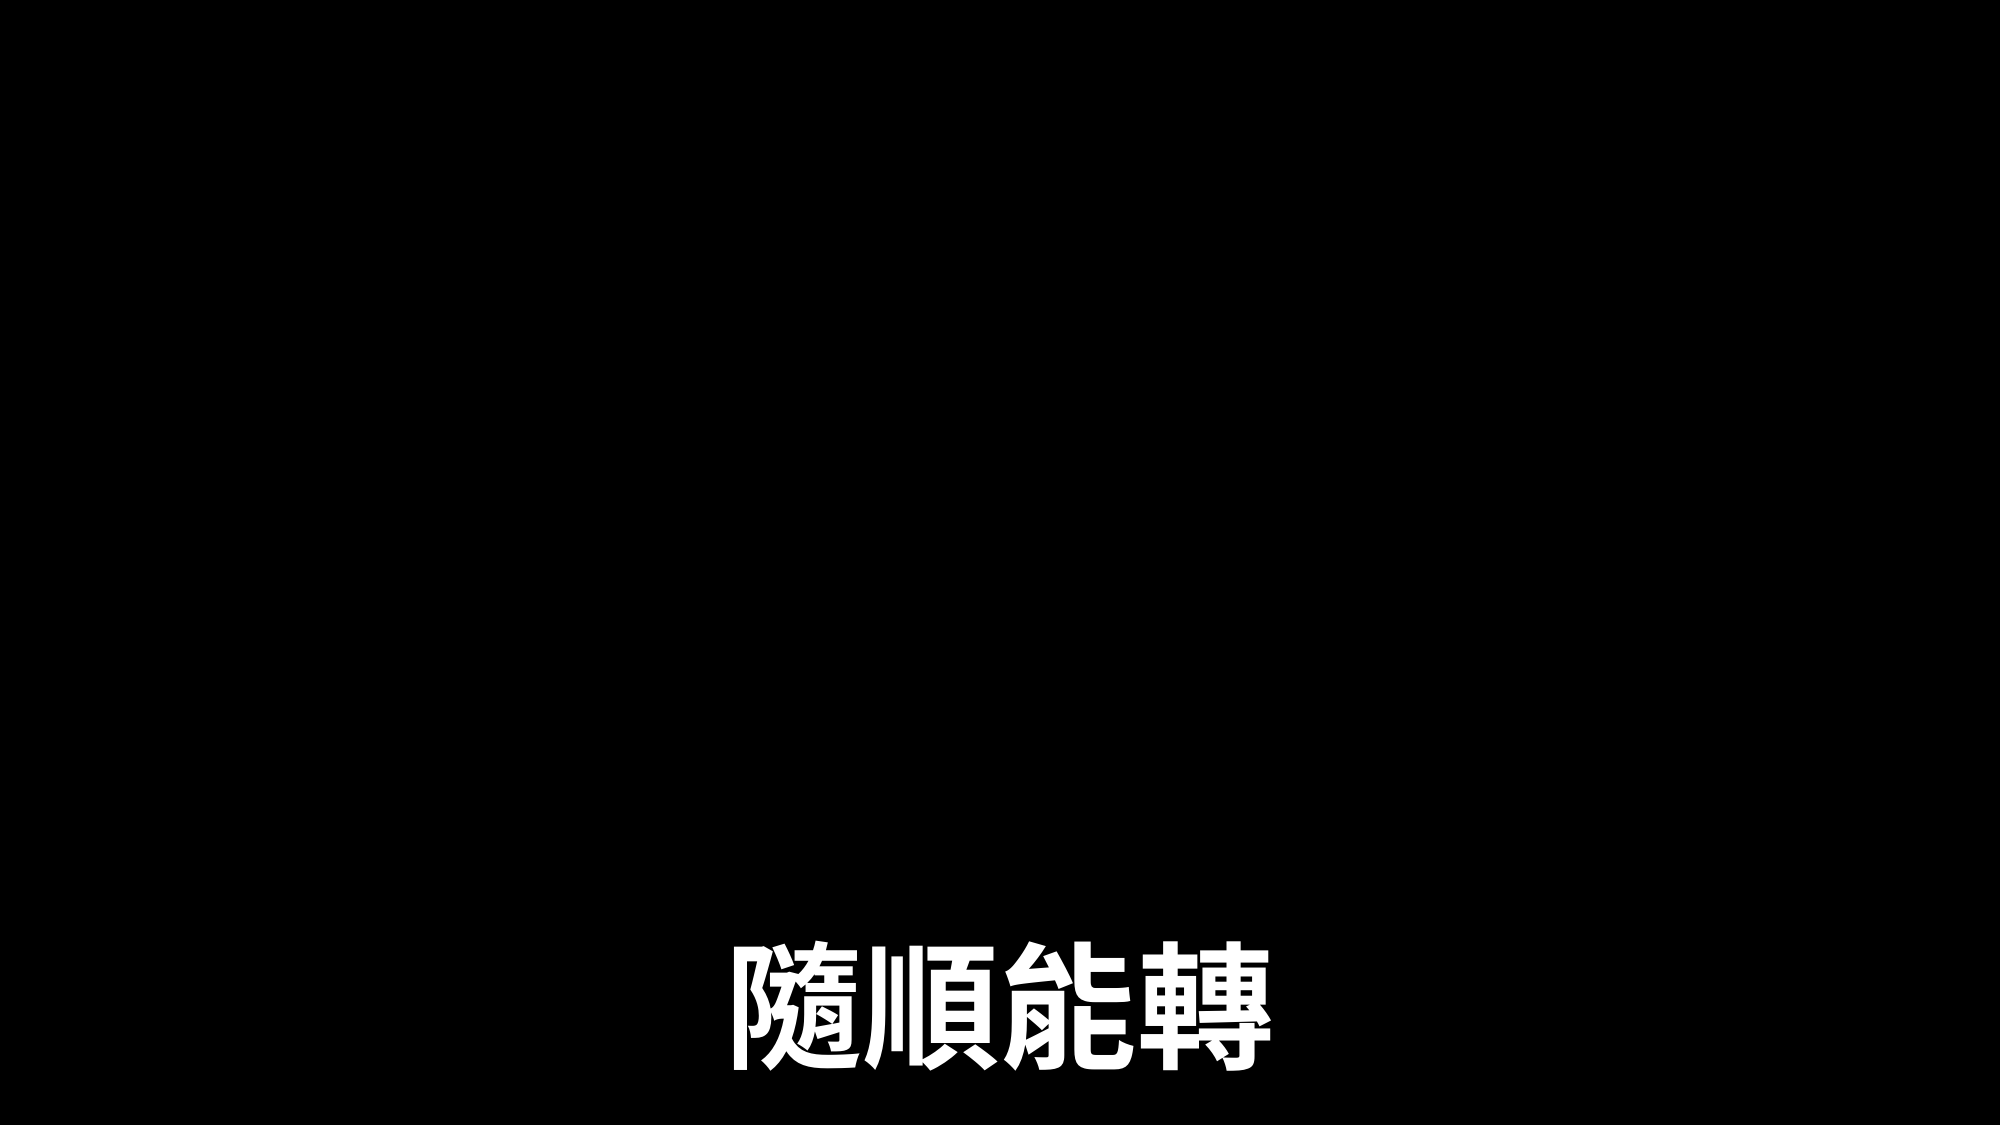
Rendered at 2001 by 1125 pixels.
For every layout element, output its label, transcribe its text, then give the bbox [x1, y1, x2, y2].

title 隨順能轉 [0, 905, 2000, 1124]
